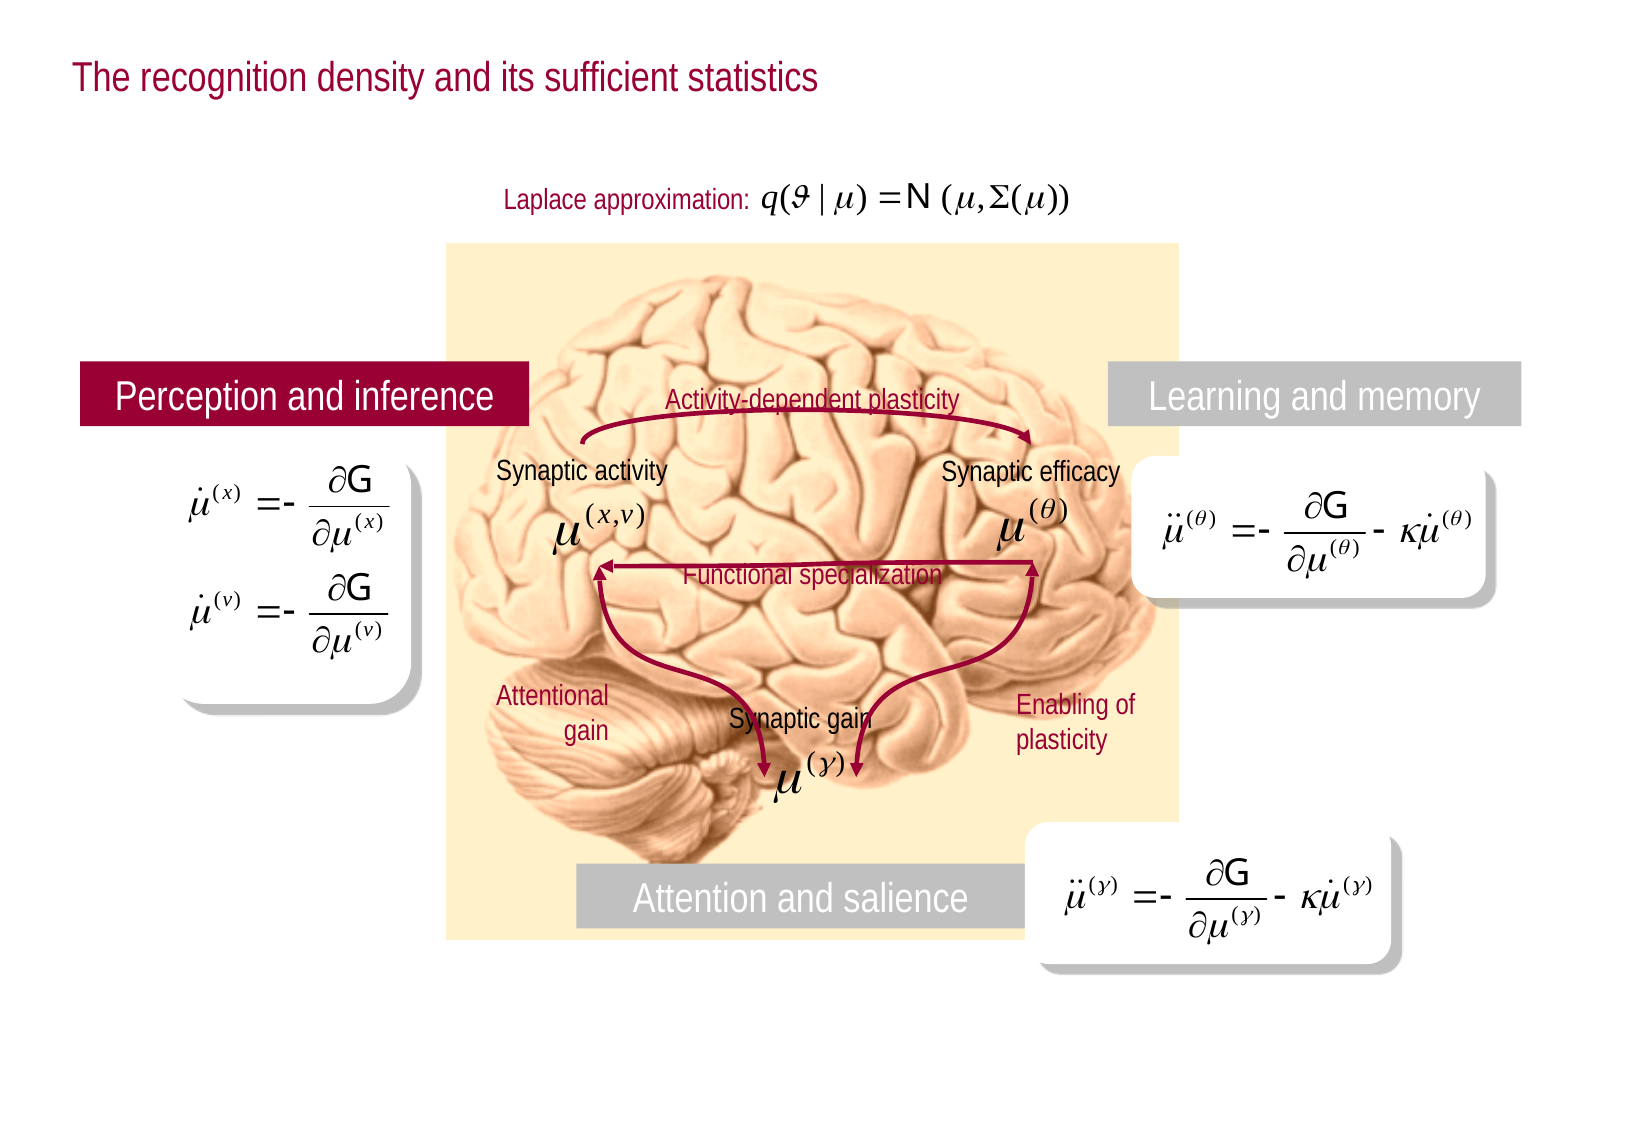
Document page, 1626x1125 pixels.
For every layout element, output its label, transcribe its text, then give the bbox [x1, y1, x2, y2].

text_box The recognition density and its sufficient statistics [57, 42, 834, 108]
text_box [1183, 455, 1486, 587]
text_box [162, 444, 412, 704]
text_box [446, 243, 1179, 941]
text_box [1026, 822, 1392, 965]
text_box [813, 347, 819, 782]
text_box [1154, 482, 1478, 587]
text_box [755, 176, 1078, 223]
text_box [764, 739, 857, 815]
text_box Perception and inference [80, 361, 440, 427]
text_box [808, 243, 813, 354]
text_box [1056, 849, 1380, 953]
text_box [836, 581, 1053, 759]
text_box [543, 491, 656, 567]
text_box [986, 486, 1079, 563]
text_box [803, 243, 811, 739]
text_box Laplace approximation: [446, 172, 766, 223]
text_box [180, 455, 398, 669]
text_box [576, 588, 788, 755]
text_box Learning and memory [1183, 361, 1522, 427]
